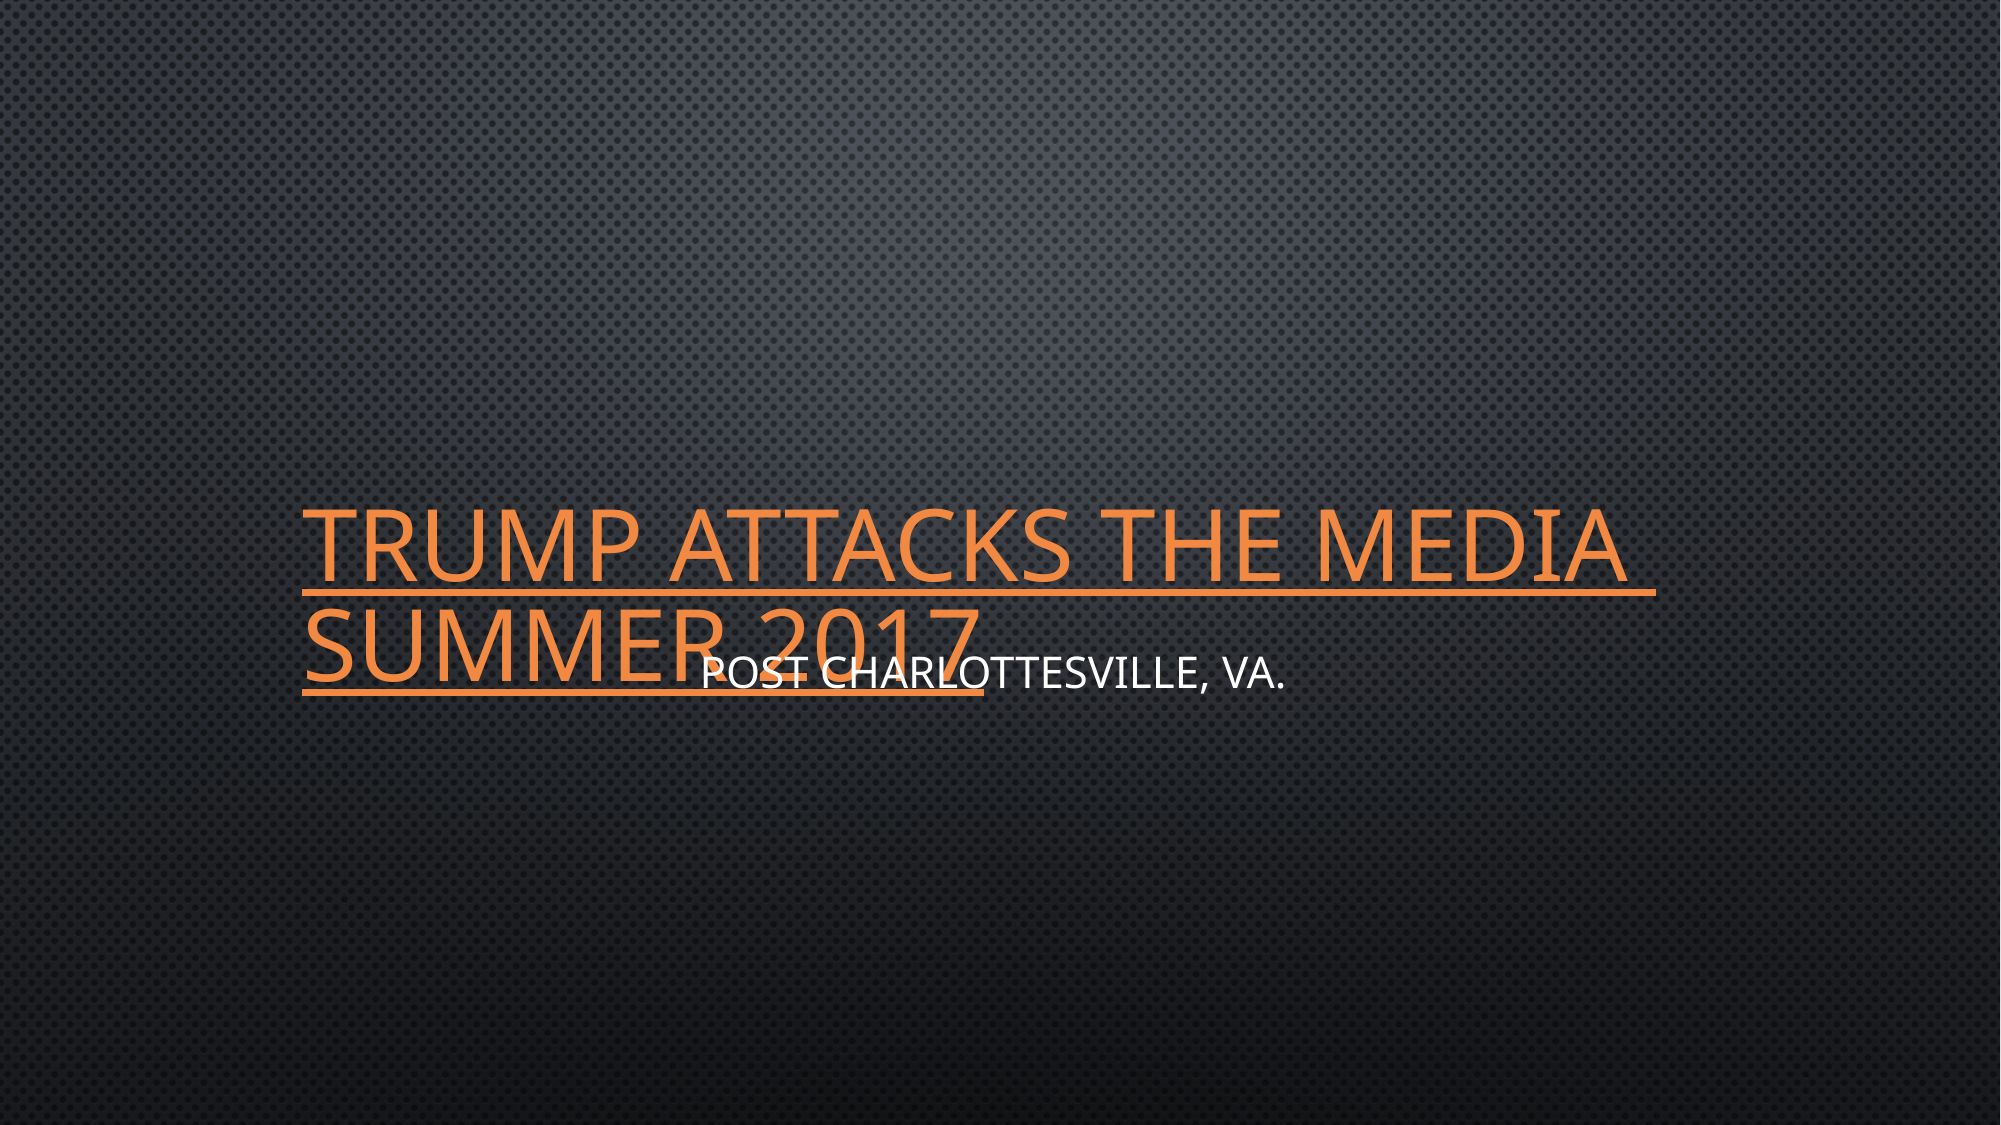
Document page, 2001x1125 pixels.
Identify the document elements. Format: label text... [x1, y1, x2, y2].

subtitle Post Charlottesville, VA. [287, 637, 1711, 950]
title Trump attacks the media summer 2017 [287, 99, 1711, 625]
